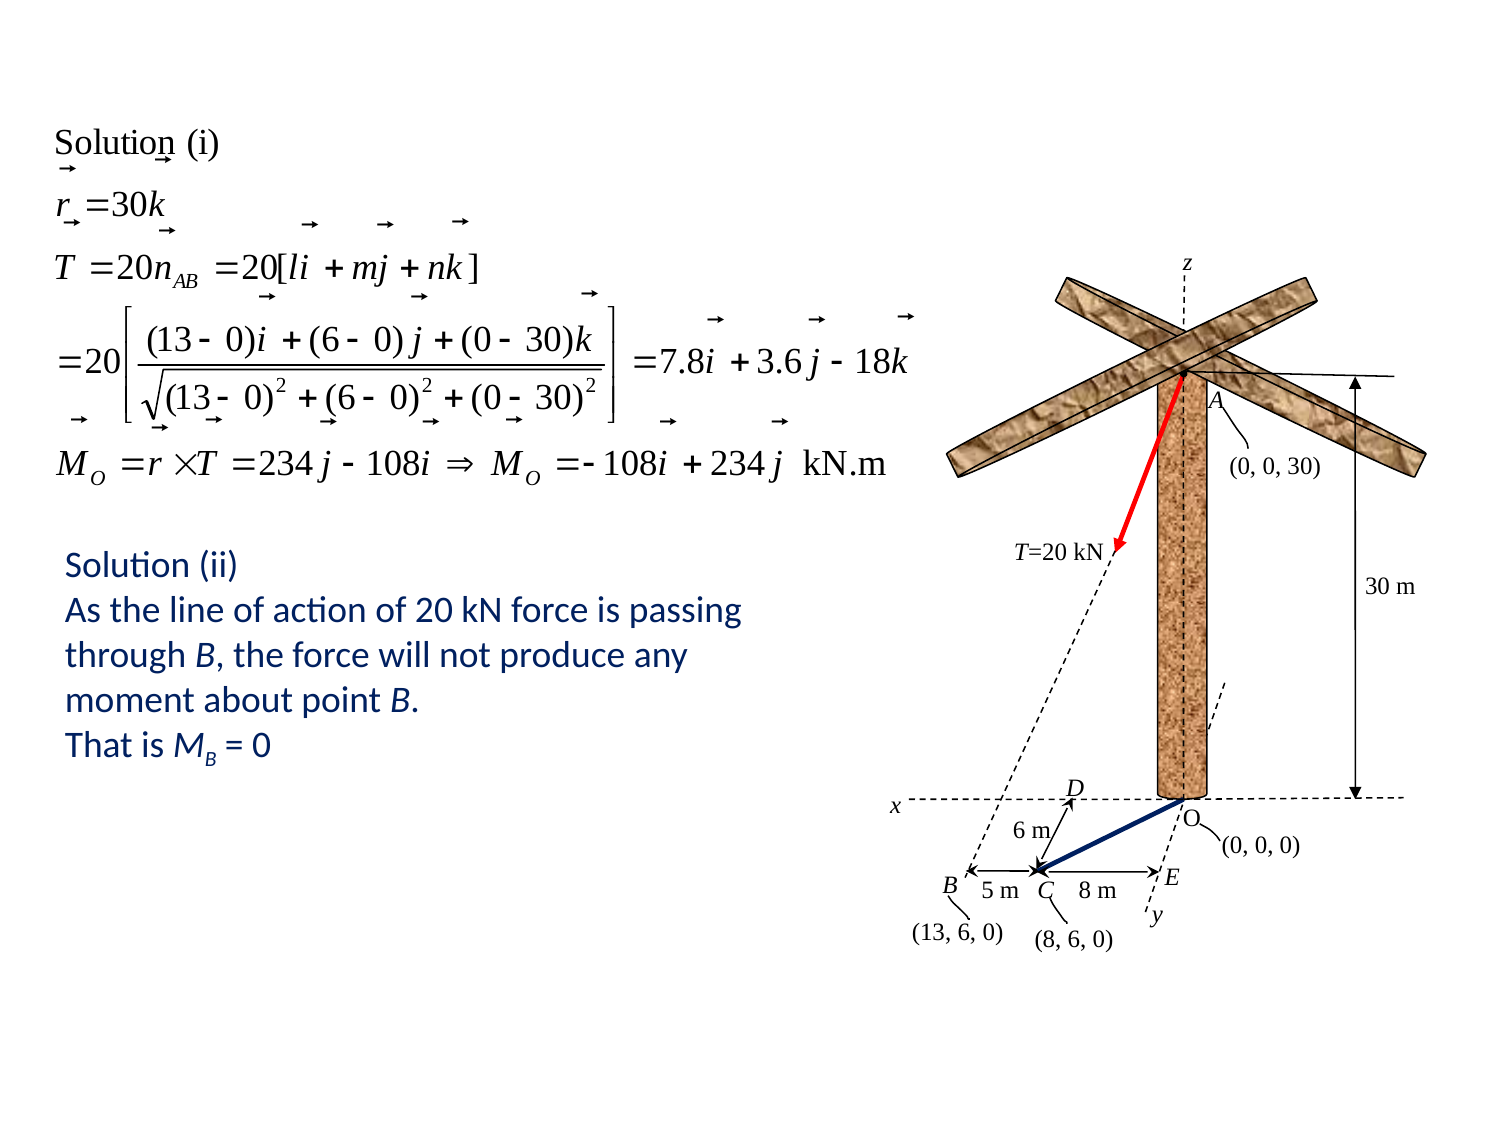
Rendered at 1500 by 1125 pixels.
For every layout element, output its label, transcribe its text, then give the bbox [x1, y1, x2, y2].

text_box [49, 120, 918, 493]
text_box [874, 237, 1442, 972]
text_box Solution (ii) As the line of action of 20 kN force is passing through B, the force will not produce any moment about point B. That is MB = 0 [49, 532, 800, 779]
